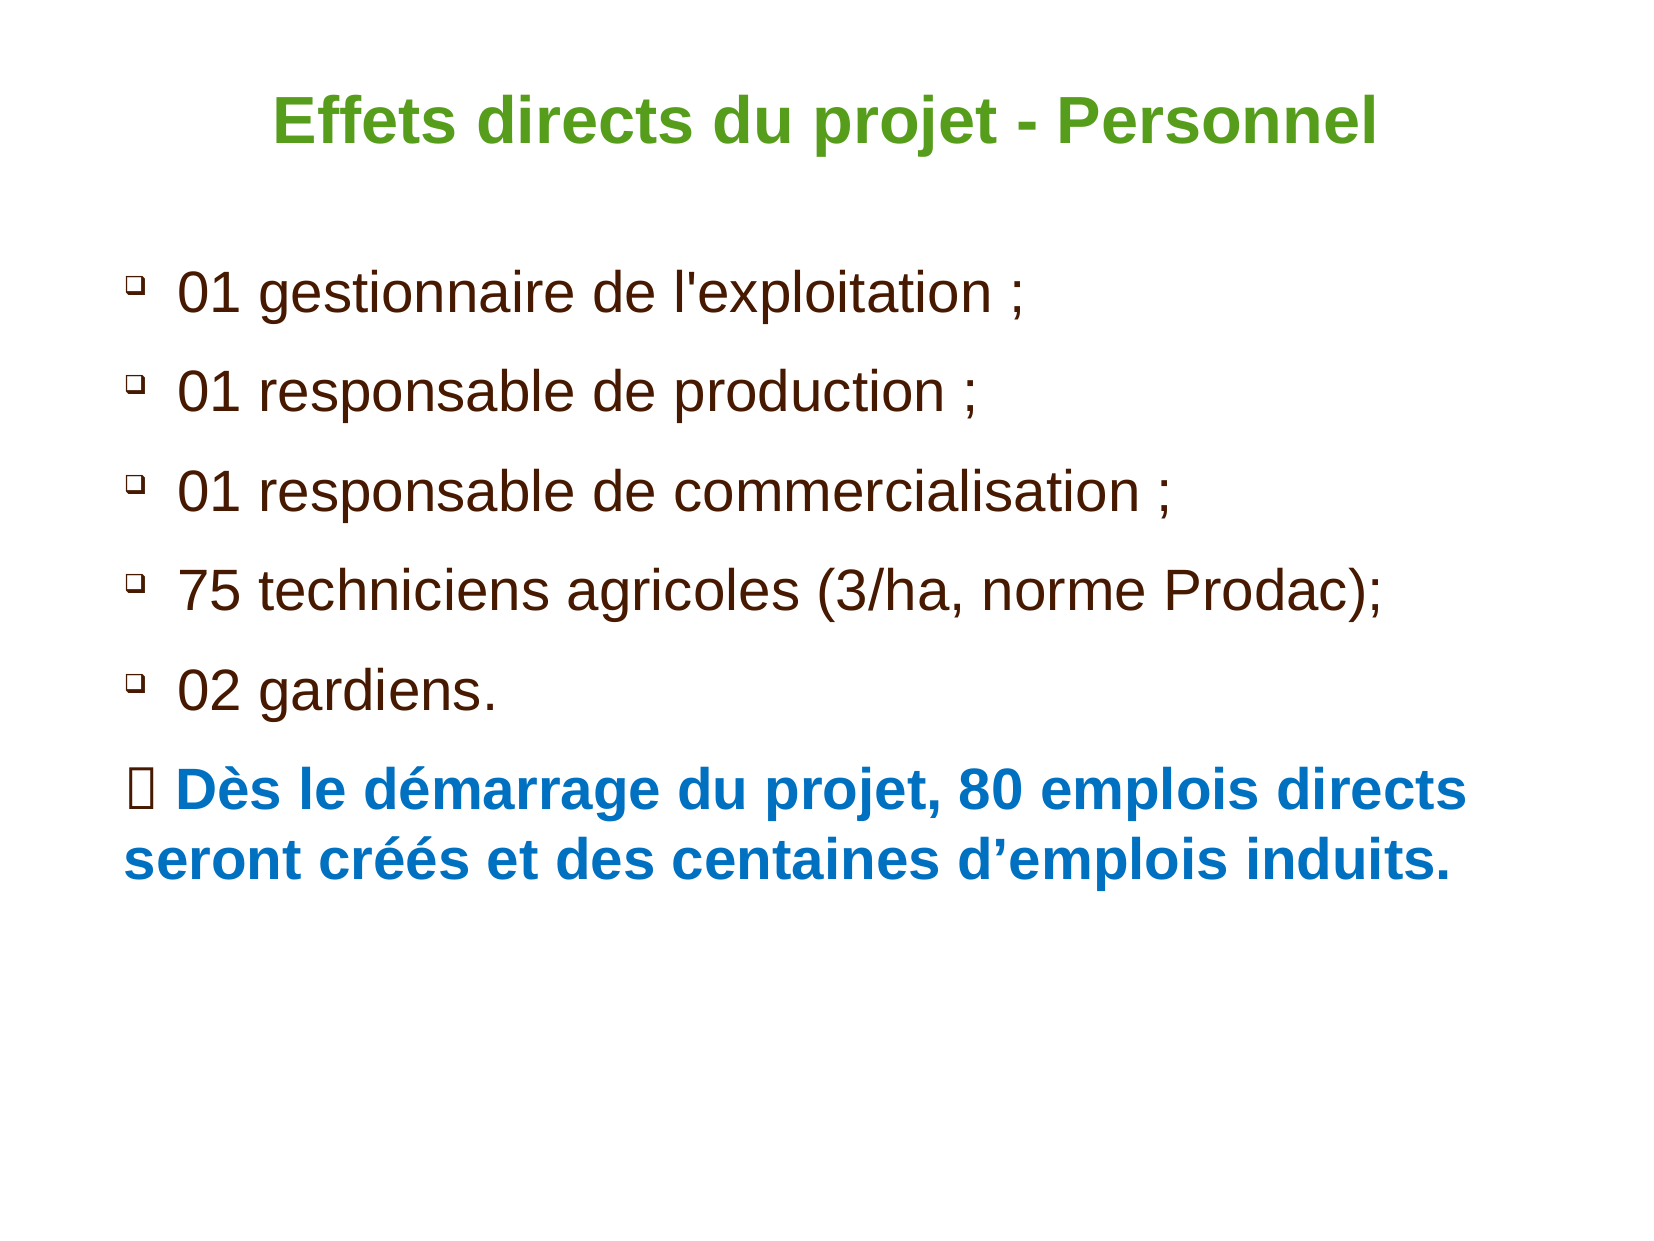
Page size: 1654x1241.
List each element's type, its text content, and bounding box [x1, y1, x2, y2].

title Effets directs du projet - Personnel [82, 13, 1571, 221]
list 01 gestionnaire de l'exploitation ; 01 responsable de production ; 01 responsable de commercialisation ; 75 techniciens agricoles (3/ha, norme Prodac); 02 gardiens.  Dès le démarrage du projet, 80 emplois directs seront créés et des centaines d’emplois induits. [106, 253, 1595, 998]
